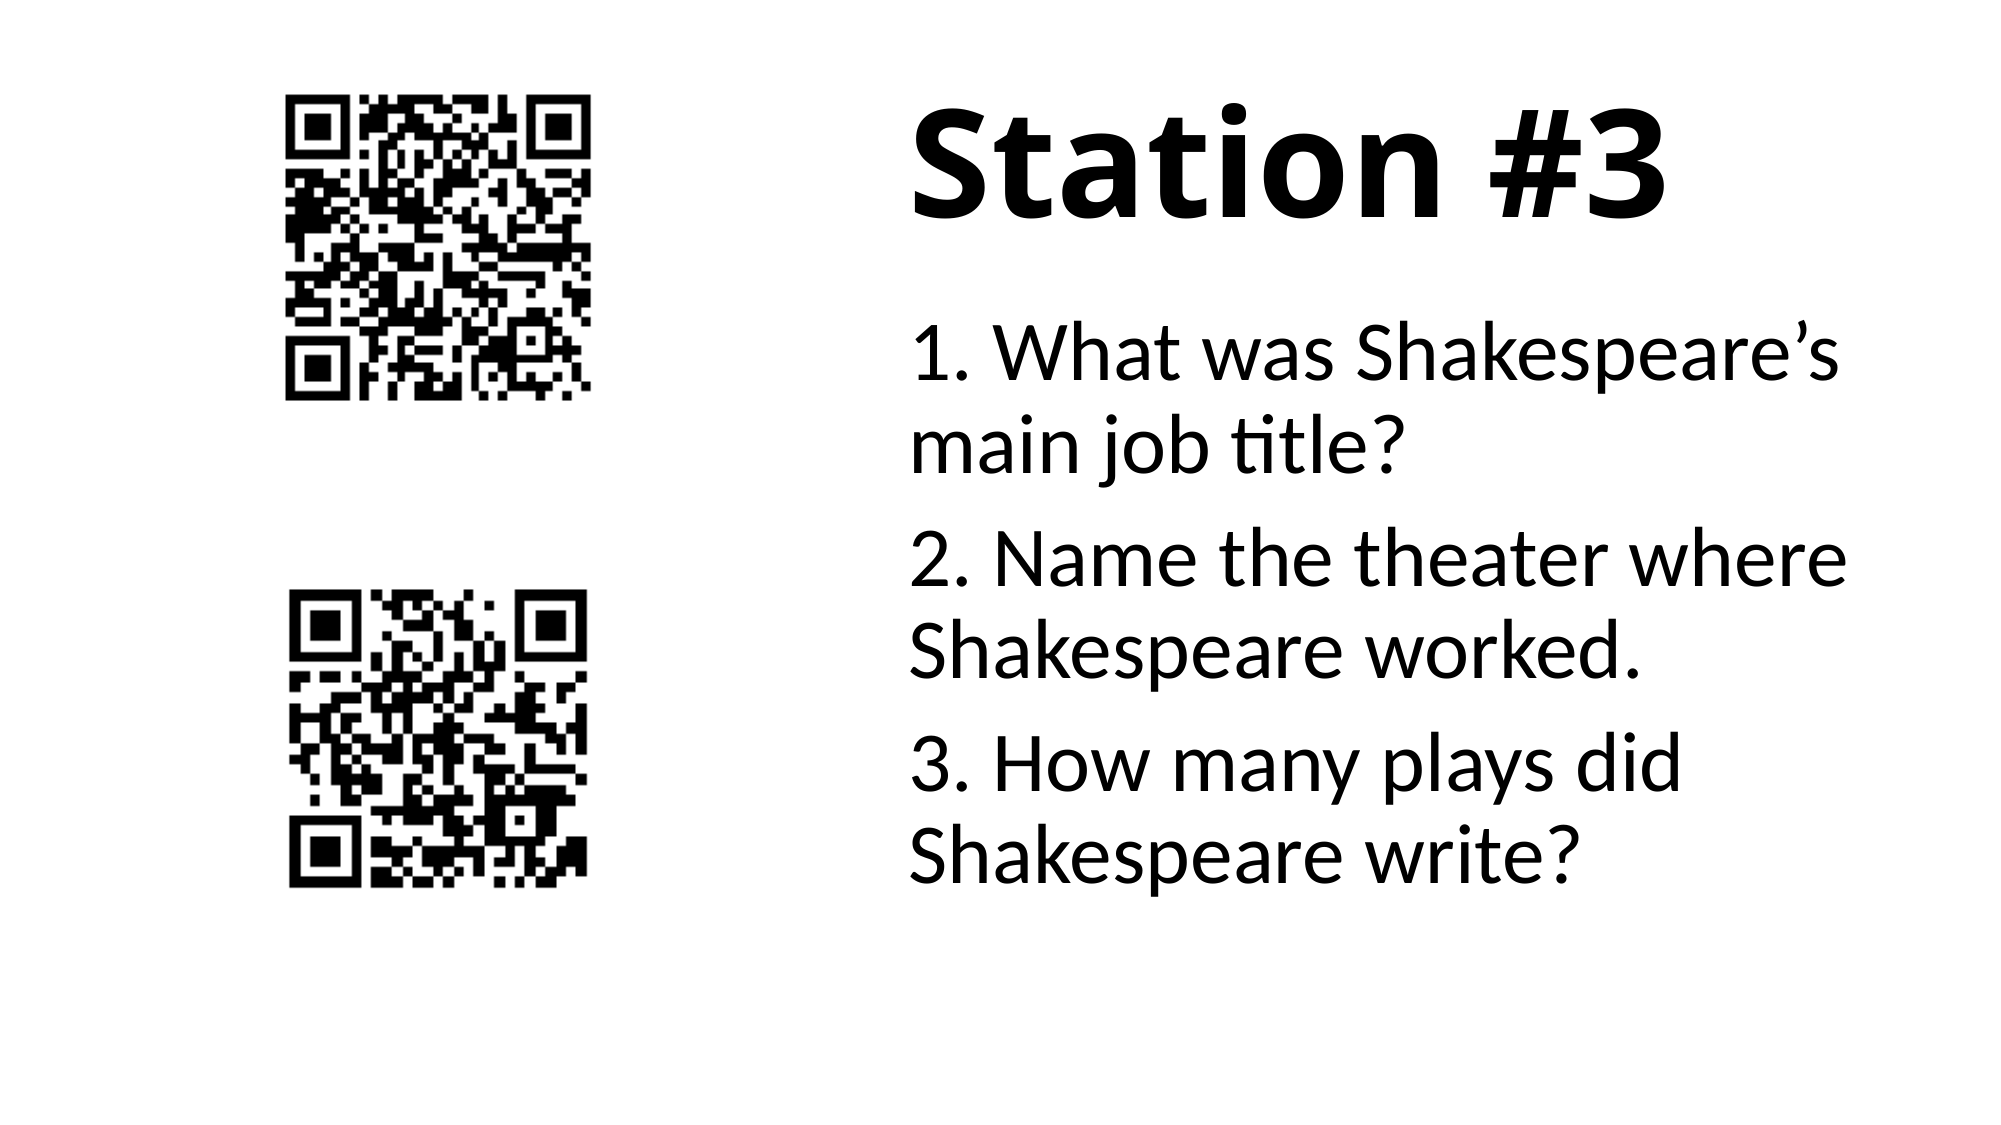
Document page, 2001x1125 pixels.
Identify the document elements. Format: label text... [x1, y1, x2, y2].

title Station #3 [893, 59, 1863, 278]
picture [250, 59, 629, 439]
list 1. What was Shakespeare’s main job title? 2. Name the theater where Shakespeare worked. 3. How many plays did Shakespeare write? [893, 299, 1960, 1014]
picture [250, 550, 629, 930]
